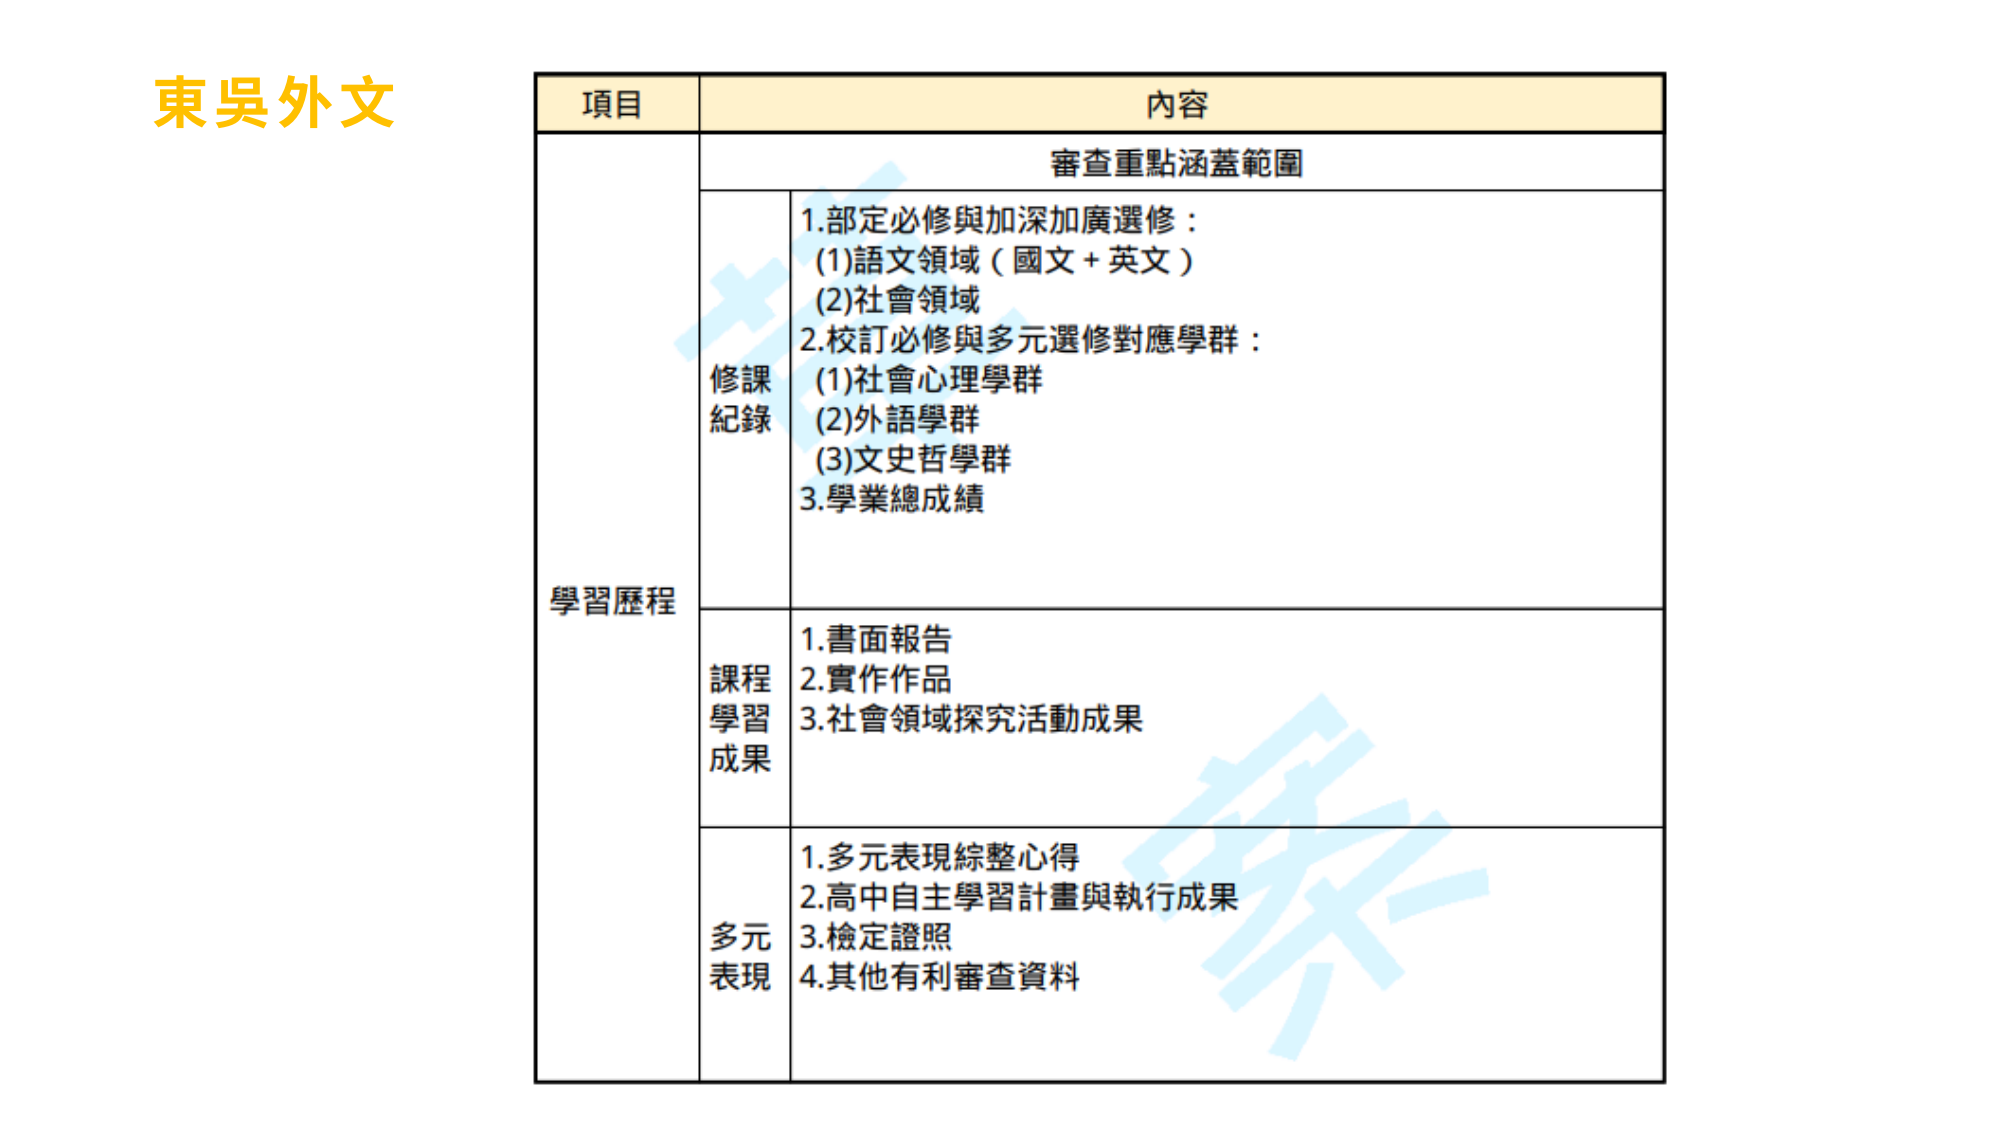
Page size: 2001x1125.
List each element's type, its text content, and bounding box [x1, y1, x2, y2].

picture [519, 59, 1684, 1098]
title 東吳外文 [137, 59, 412, 150]
